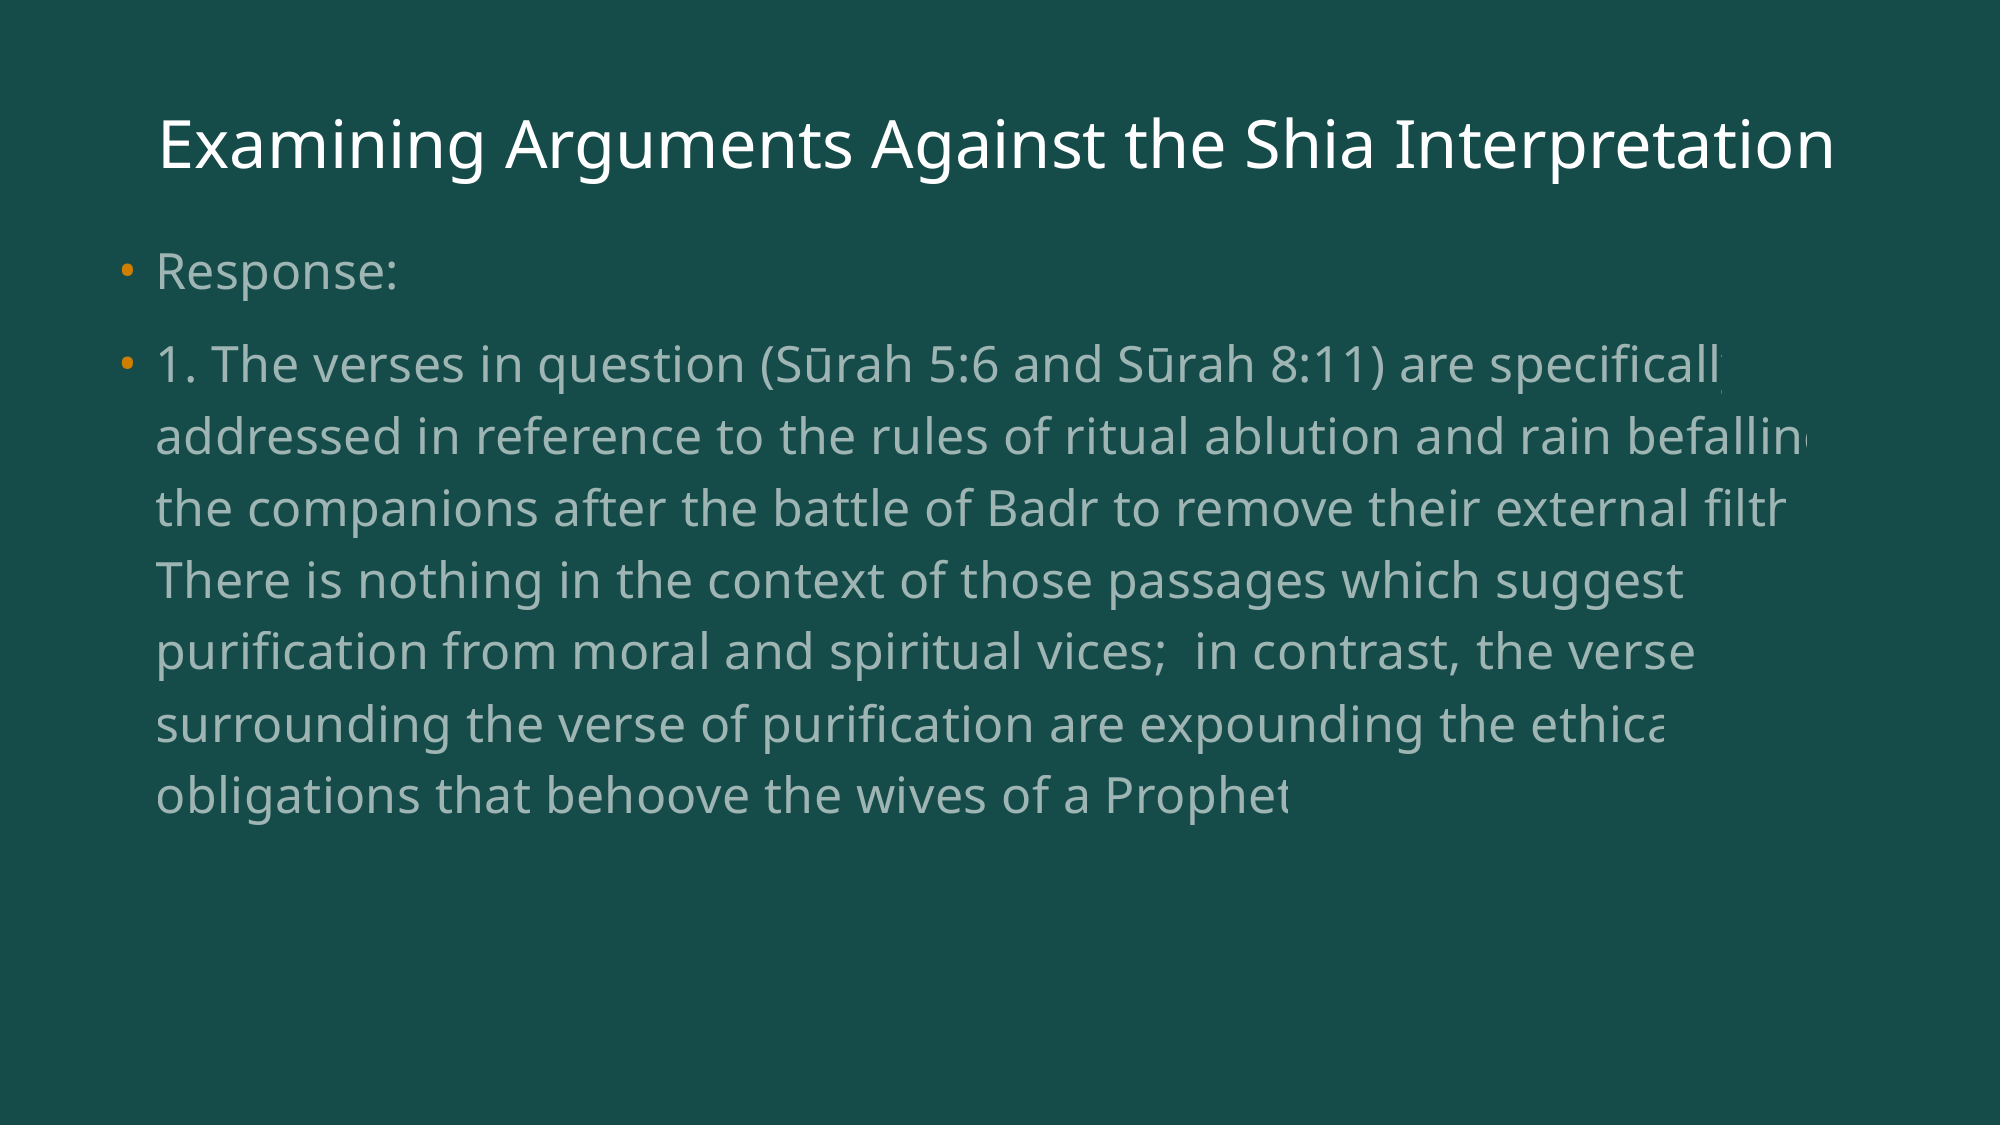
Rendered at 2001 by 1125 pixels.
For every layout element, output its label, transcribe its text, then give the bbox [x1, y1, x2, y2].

title Examining Arguments Against the Shia Interpretation [118, 101, 1878, 227]
list Response: 1. The verses in question (Sūrah 5:6 and Sūrah 8:11) are specifically addressed in reference to the rules of ritual ablution and rain befalling the companions after the battle of Badr to remove their external filth. There is nothing in the context of those passages which suggests purification from moral and spiritual vices; in contrast, the verses surrounding the verse of purification are expounding the ethical obligations that behoove the wives of a Prophet. [118, 227, 1878, 947]
